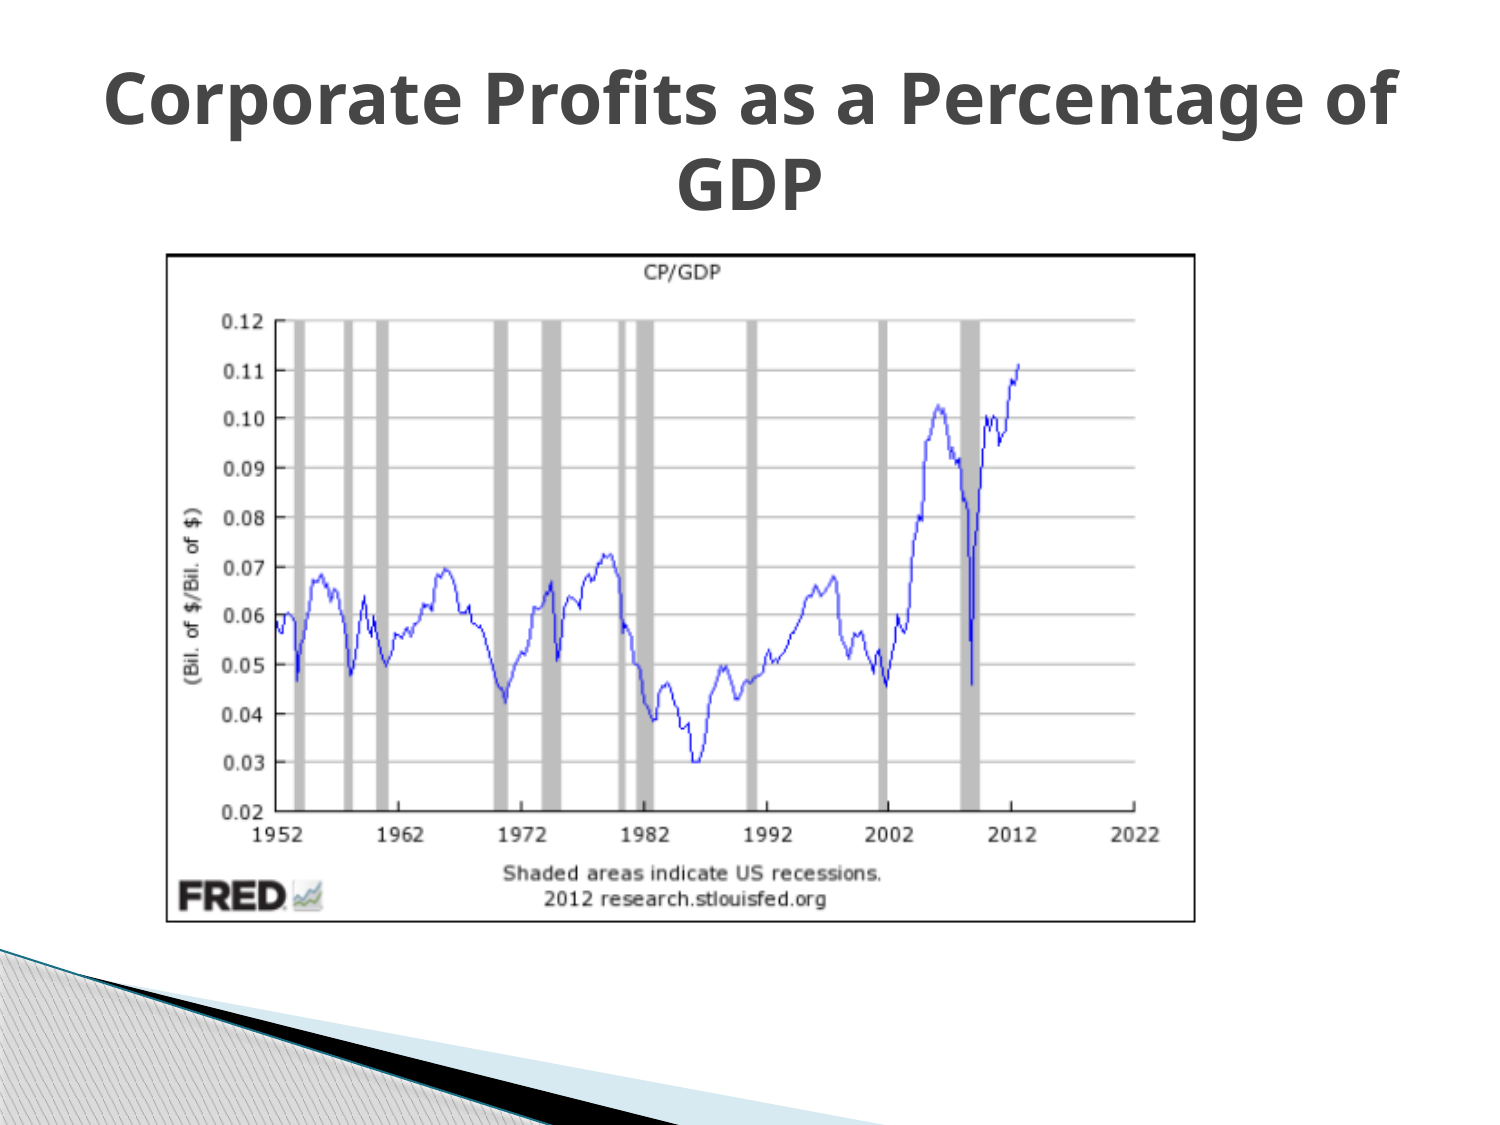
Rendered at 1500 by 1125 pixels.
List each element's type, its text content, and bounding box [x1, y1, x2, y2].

picture [149, 237, 1205, 938]
title Corporate Profits as a Percentage of GDP [75, 45, 1425, 233]
